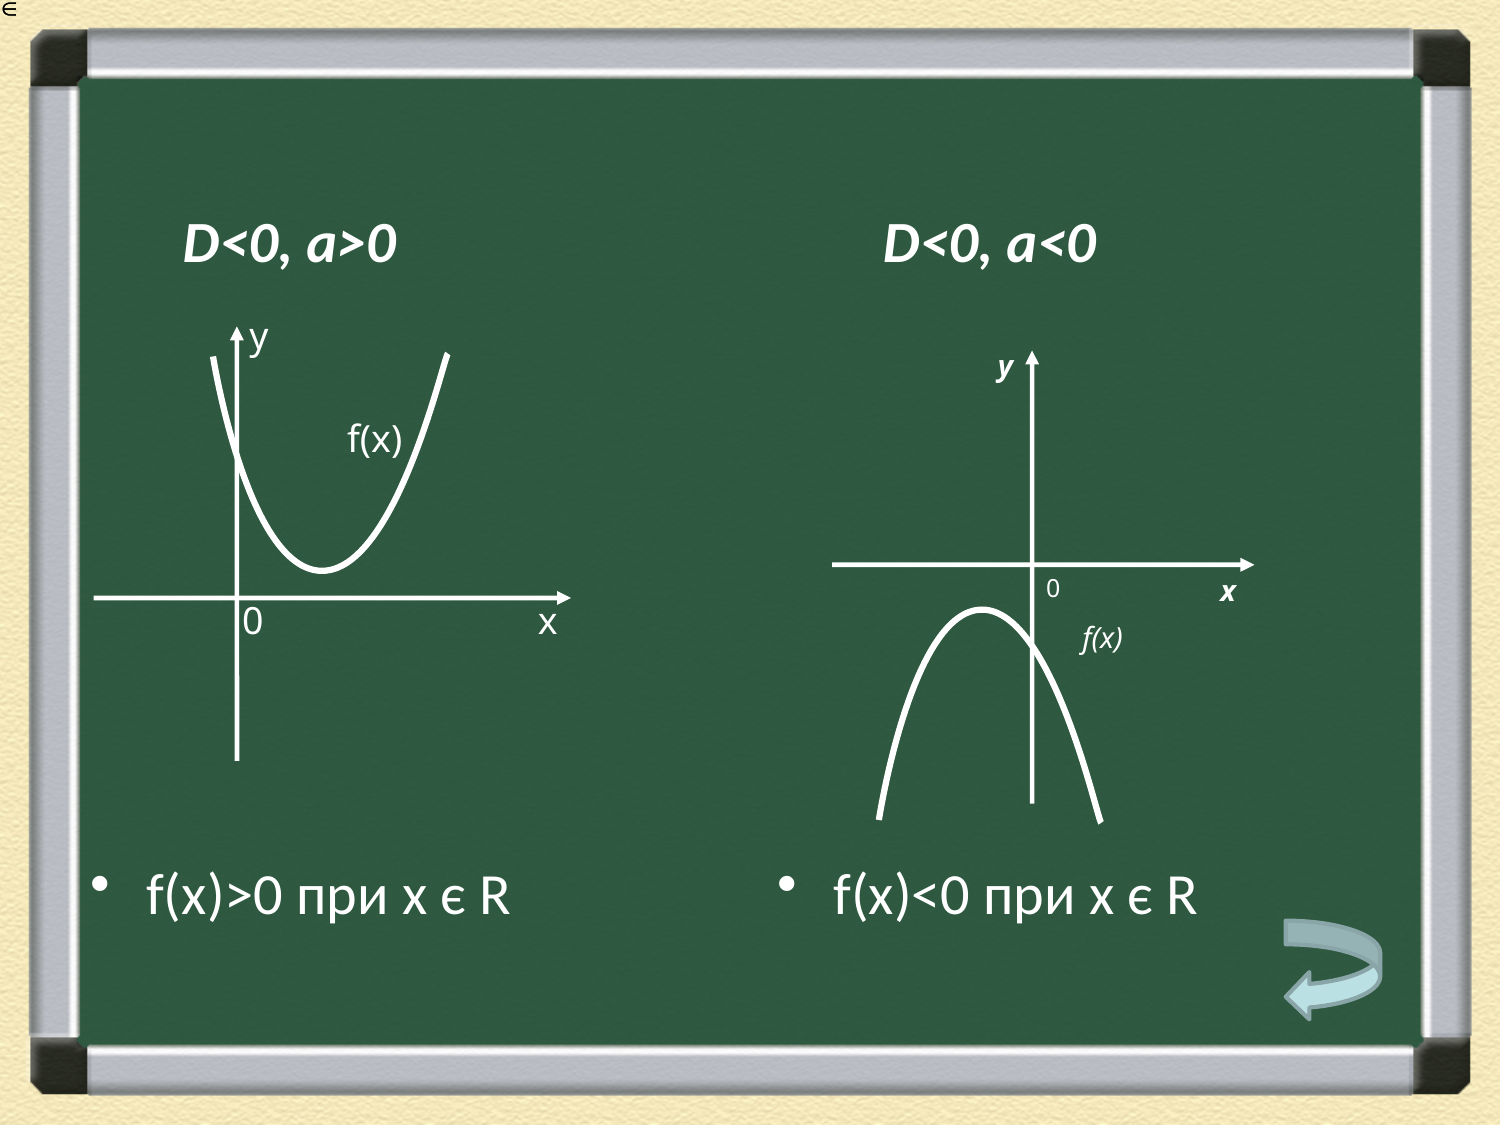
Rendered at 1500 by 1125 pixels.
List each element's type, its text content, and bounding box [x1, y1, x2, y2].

list f(x)>0 при x є R [74, 356, 738, 1006]
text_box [0, 0, 21, 21]
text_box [831, 339, 1301, 824]
list D<0, a<0 [761, 140, 1426, 282]
list D<0, a>0 [74, 163, 738, 282]
list f(x)<0 при x є R [761, 356, 1426, 1006]
picture [0, 0, 1500, 1125]
text_box [1283, 918, 1383, 1022]
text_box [93, 304, 619, 762]
